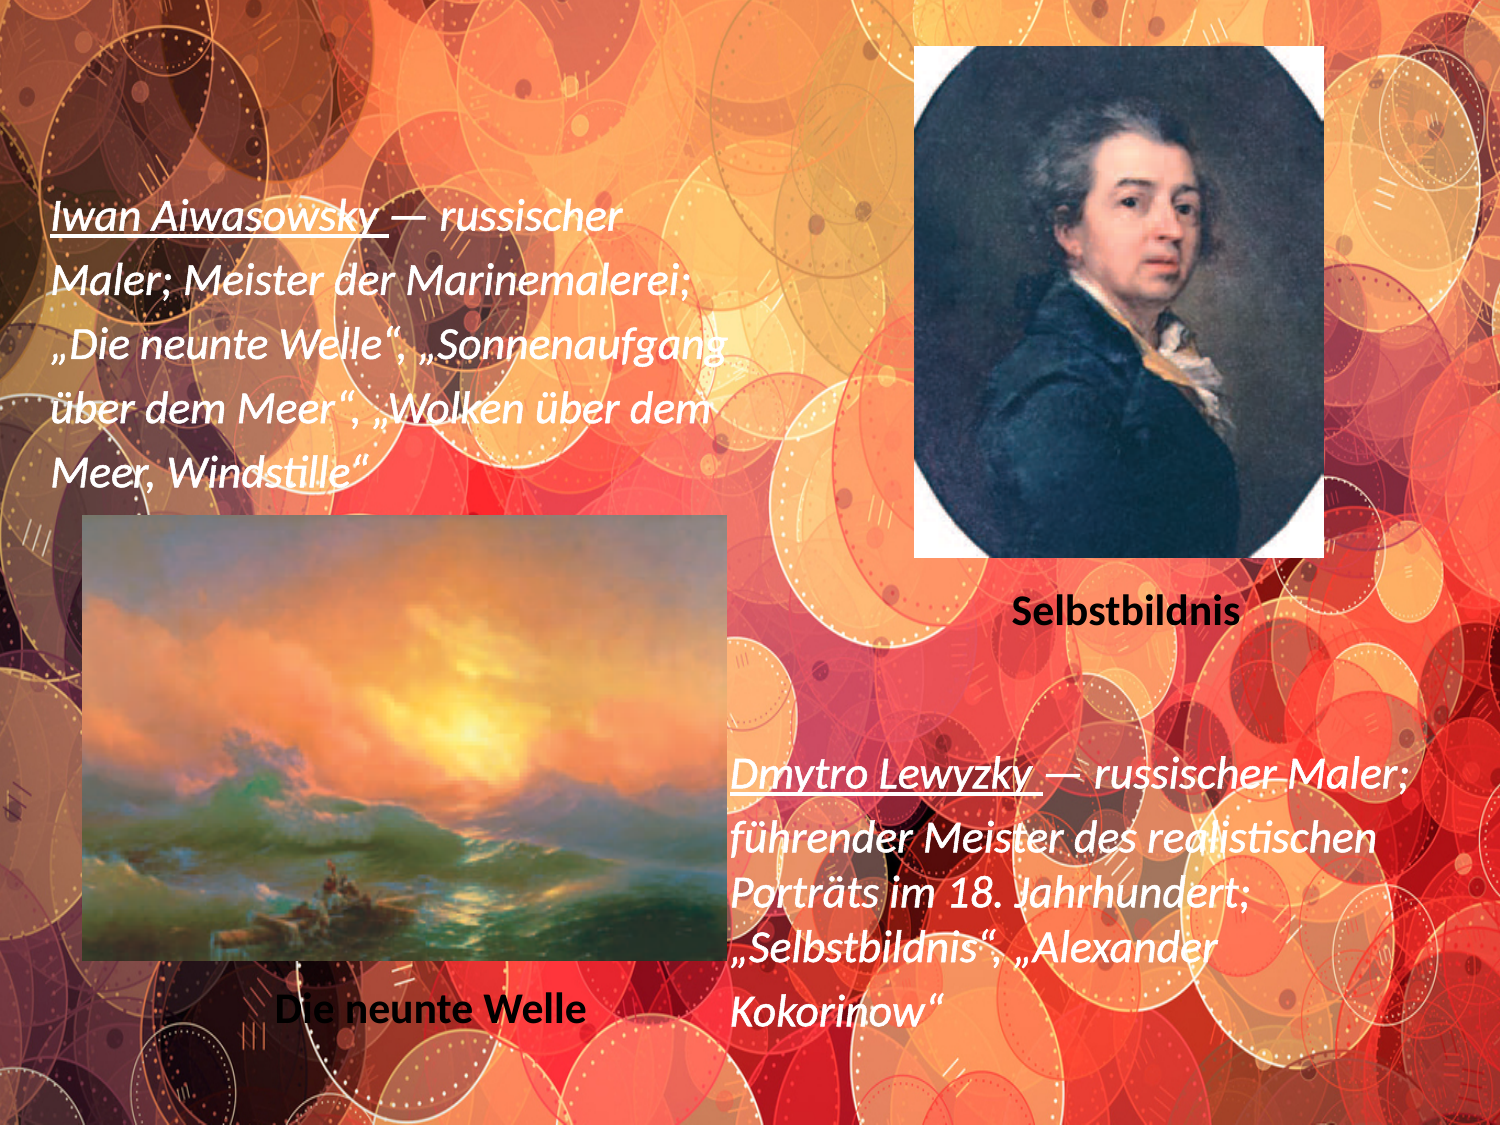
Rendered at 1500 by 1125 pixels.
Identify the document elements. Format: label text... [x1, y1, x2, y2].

text_box Die neunte Welle [259, 972, 602, 1040]
list Dmytro Lewyzky — russischer Maler; führender Meister des realistischen Porträts im 18. Jahrhundert; „Selbstbildnis“, „Alexander Kokorinow“ [714, 679, 1437, 1043]
list Iwan Aiwasowsky — russischer Maler; Meister der Marinemalerei; „Die neunte Welle“, „Sonnenaufgang über dem Meer“, „Wolken über dem Meer, Windstille“ [35, 35, 774, 504]
text_box Selbstbildnis [996, 574, 1256, 642]
picture [0, 0, 1500, 1125]
